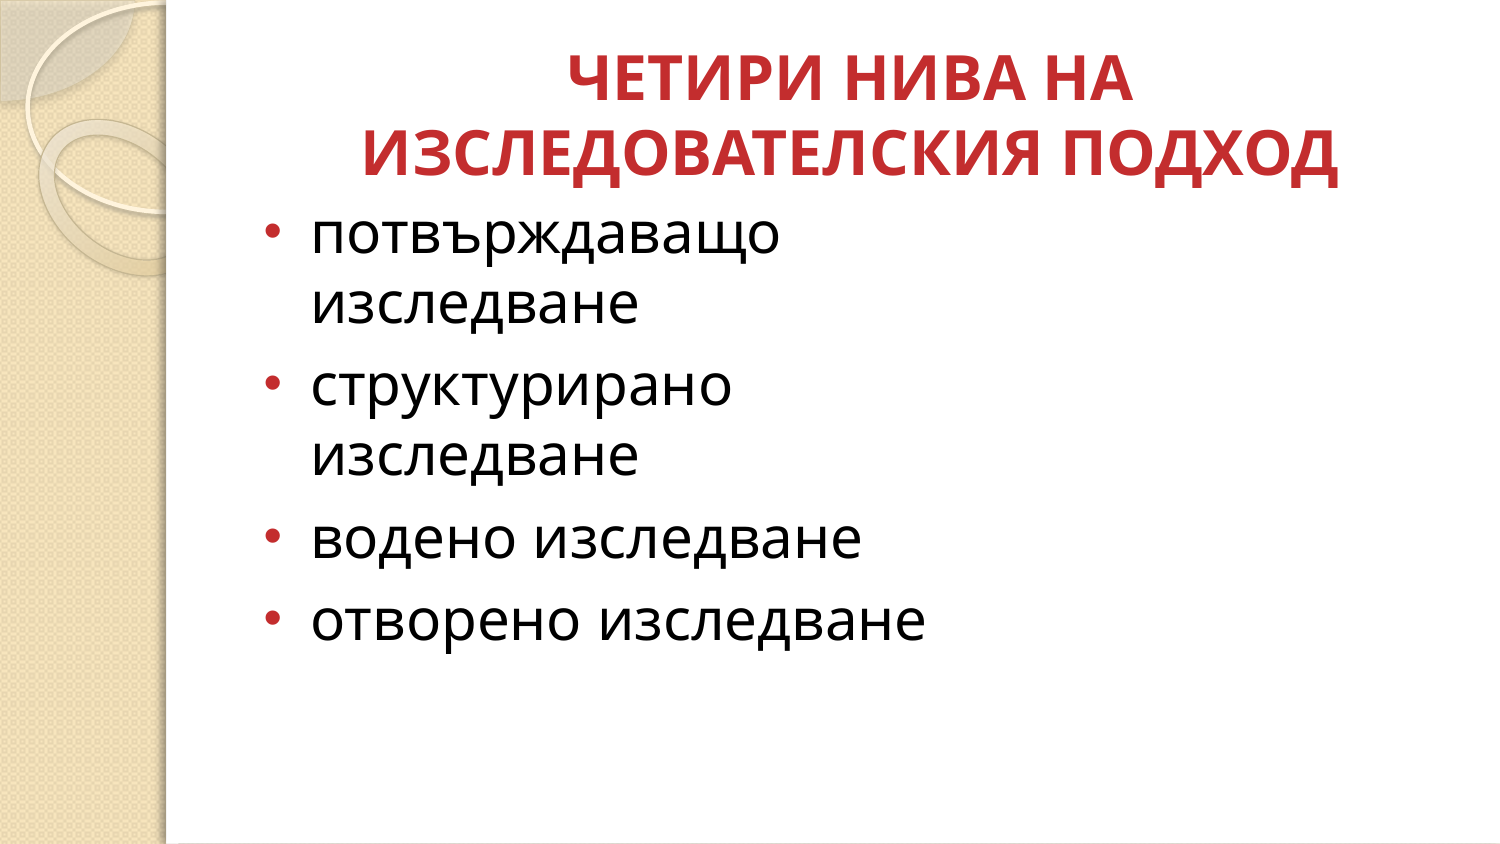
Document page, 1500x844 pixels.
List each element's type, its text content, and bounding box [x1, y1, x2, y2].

list потвърждаващо изследване структурирано изследване водено изследване отворено изследване [235, 187, 975, 762]
title ЧЕТИРИ НИВА НА ИЗСЛЕДОВАТЕЛСКИЯ ПОДХОД [235, 33, 1466, 192]
